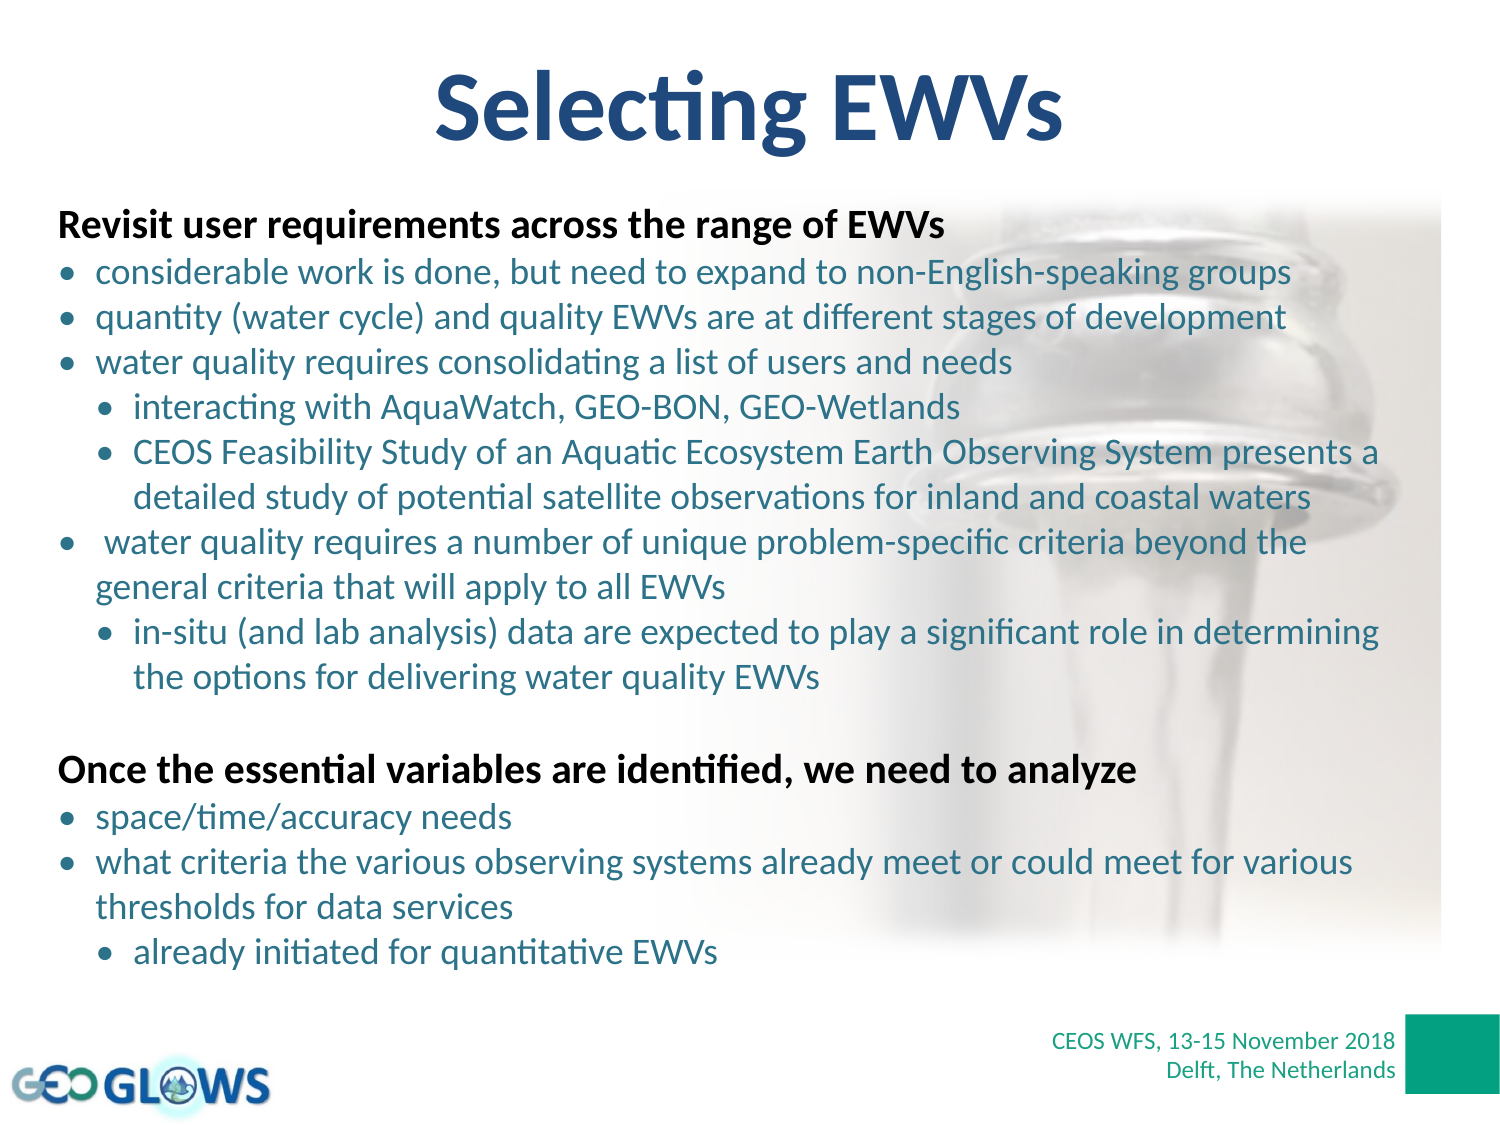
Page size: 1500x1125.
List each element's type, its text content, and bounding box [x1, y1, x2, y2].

text_box [1403, 1012, 1500, 1096]
text_box Selecting EWVs [0, 33, 1500, 168]
picture [651, 187, 1442, 965]
text_box CEOS WFS, 13-15 November 2018 Delft, The Netherlands [1024, 1016, 1412, 1092]
text_box Revisit user requirements across the range of EWVs • considerable work is done, but need to expand to non-English-speaking groups • quantity (water cycle) and quality EWVs are at different stages of development • water quality requires consolidating a list of users and needs • interacting with AquaWatch, GEO-BON, GEO-Wetlands • CEOS Feasibility Study of an Aquatic Ecosystem Earth Observing System presents a detailed study of potential satellite observations for inland and coastal waters • water quality requires a number of unique problem-specific criteria beyond the general criteria that will apply to all EWVs • in-situ (and lab analysis) data are expected to play a significant role in determining the options for delivering water quality EWVs Once the essential variables are identified, we need to analyze • space/time/accuracy needs • what criteria the various observing systems already meet or could meet for various thresholds for data services • already initiated for quantitative EWVs [43, 189, 1441, 980]
picture [9, 1051, 276, 1125]
